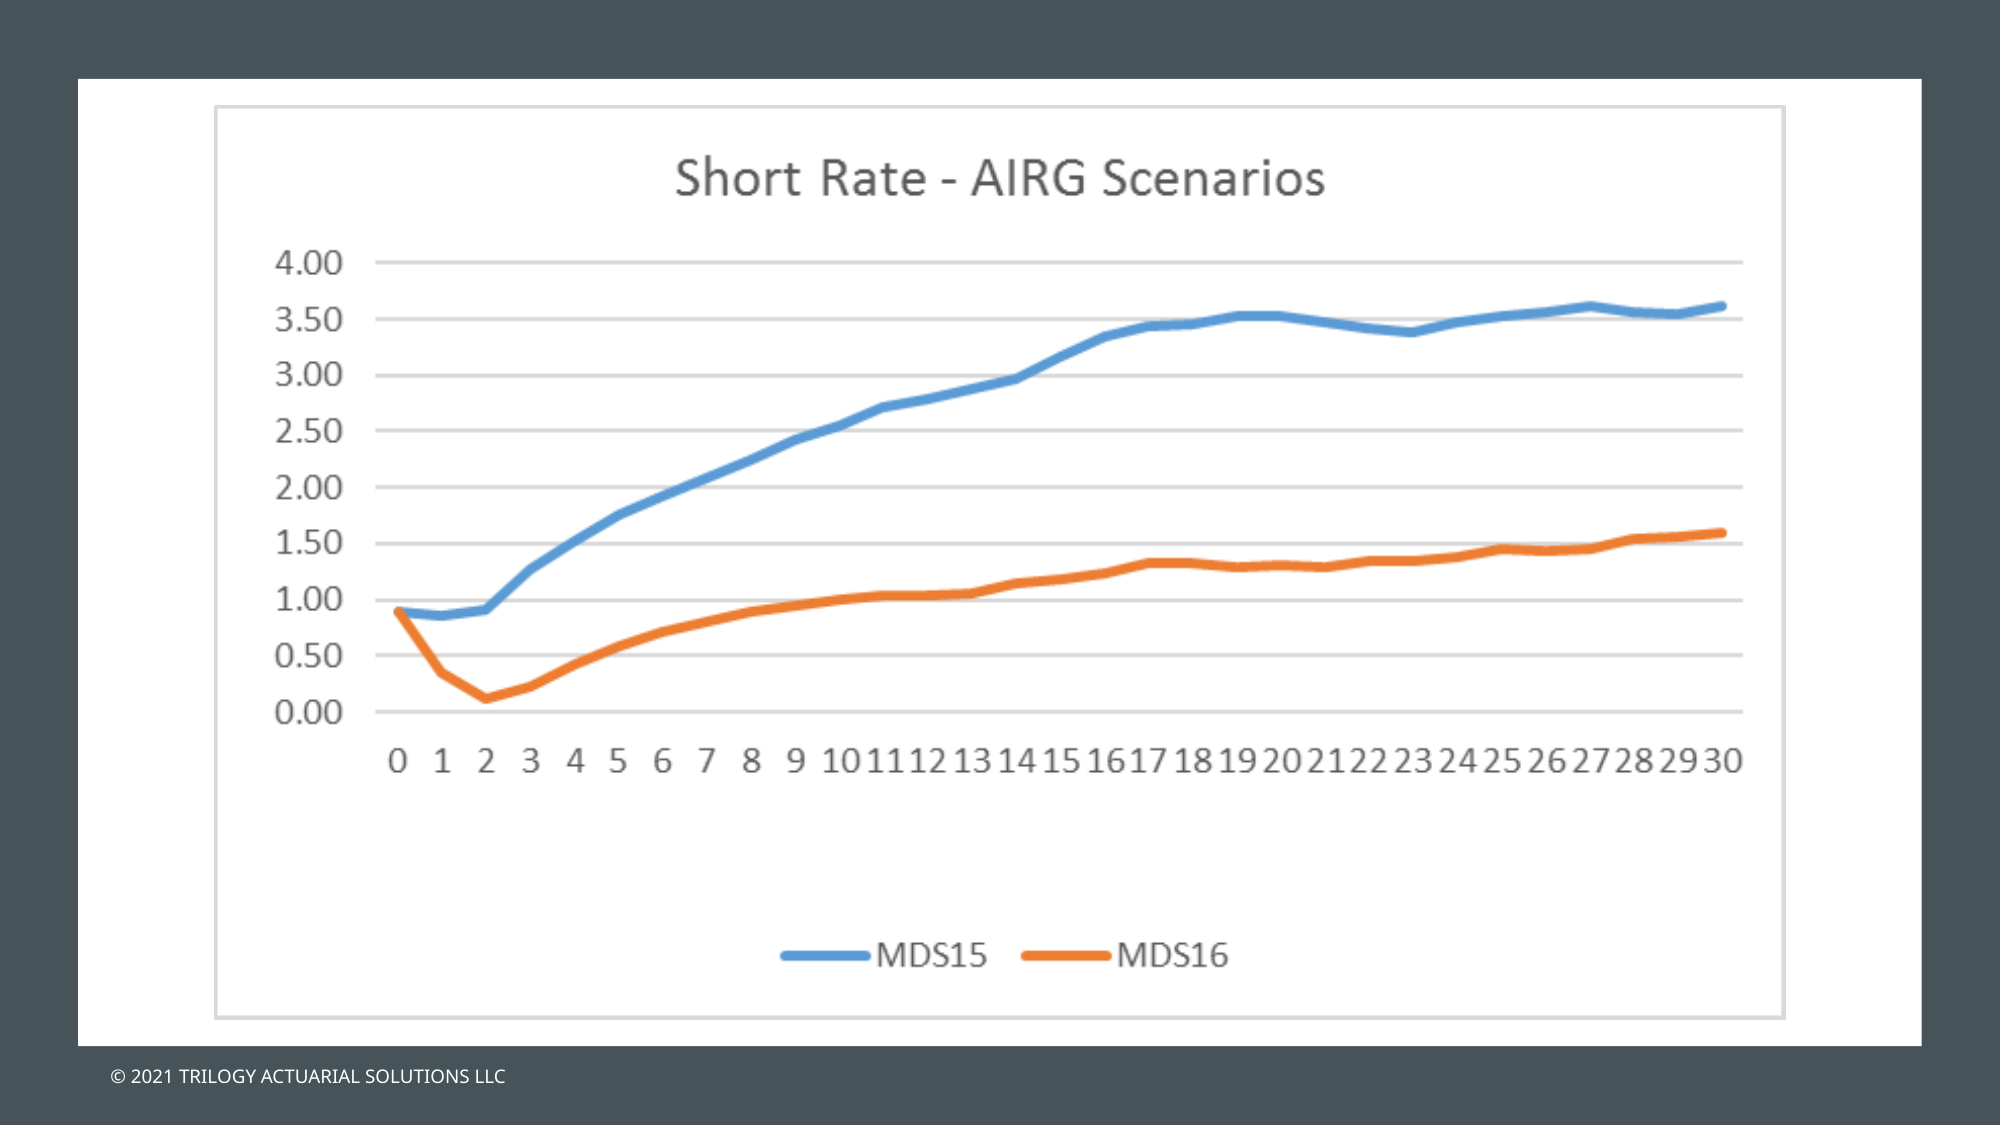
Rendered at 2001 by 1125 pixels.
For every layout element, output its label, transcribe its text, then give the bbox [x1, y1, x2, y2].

text_box [76, 77, 1924, 1048]
footer © 2021 Trilogy Actuarial Solutions LLC [95, 1046, 1230, 1107]
text_box [0, 0, 2000, 1125]
picture [213, 104, 1786, 1020]
